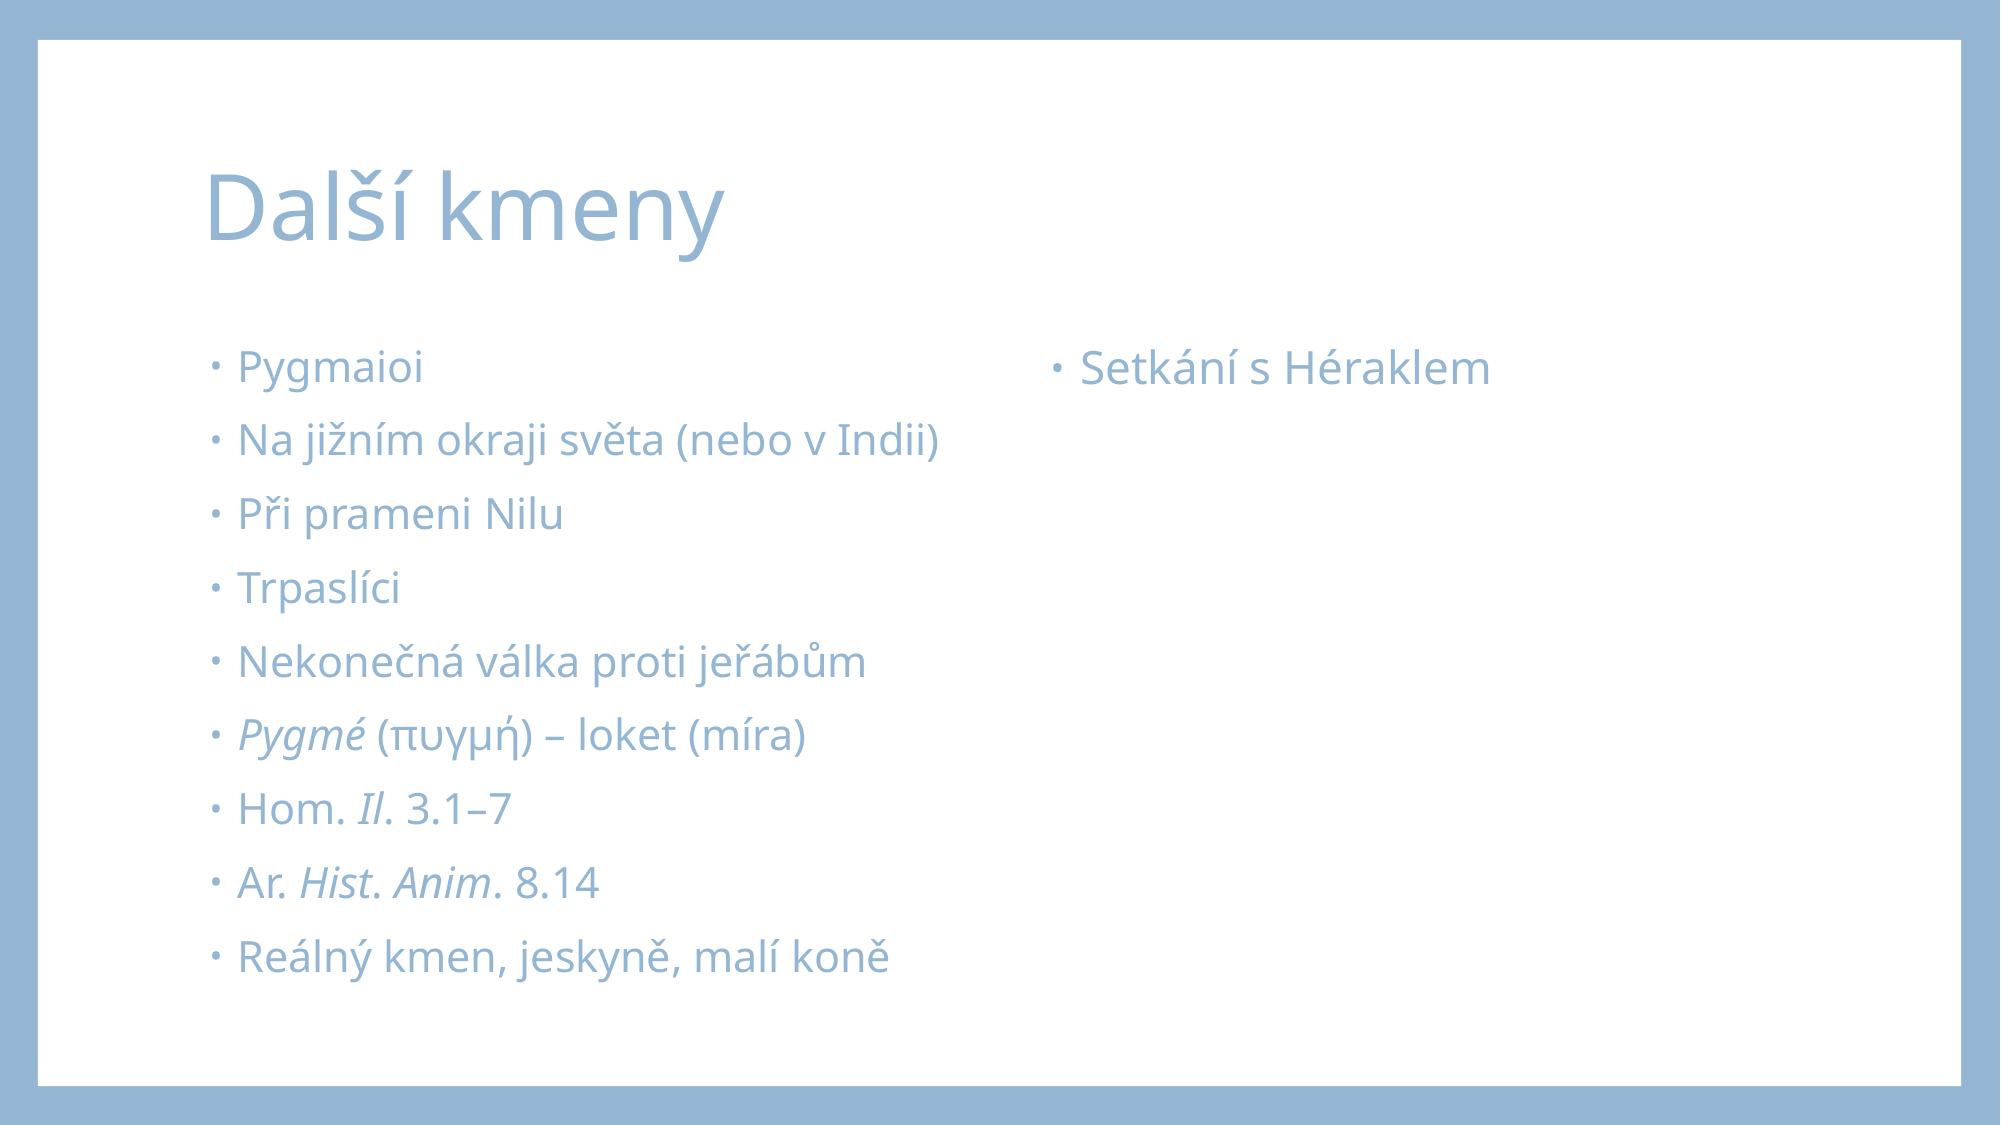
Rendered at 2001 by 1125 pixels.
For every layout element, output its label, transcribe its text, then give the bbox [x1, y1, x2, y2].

title Další kmeny [187, 99, 1808, 323]
list Pygmaioi Na jižním okraji světa (nebo v Indii) Při prameni Nilu Trpaslíci Nekonečná válka proti jeřábům Pygmé (πυγμή) – loket (míra) Hom. Il. 3.1–7 Ar. Hist. Anim. 8.14 Reálný kmen, jeskyně, malí koně [187, 337, 968, 998]
list Setkání s Héraklem [1028, 337, 1809, 998]
